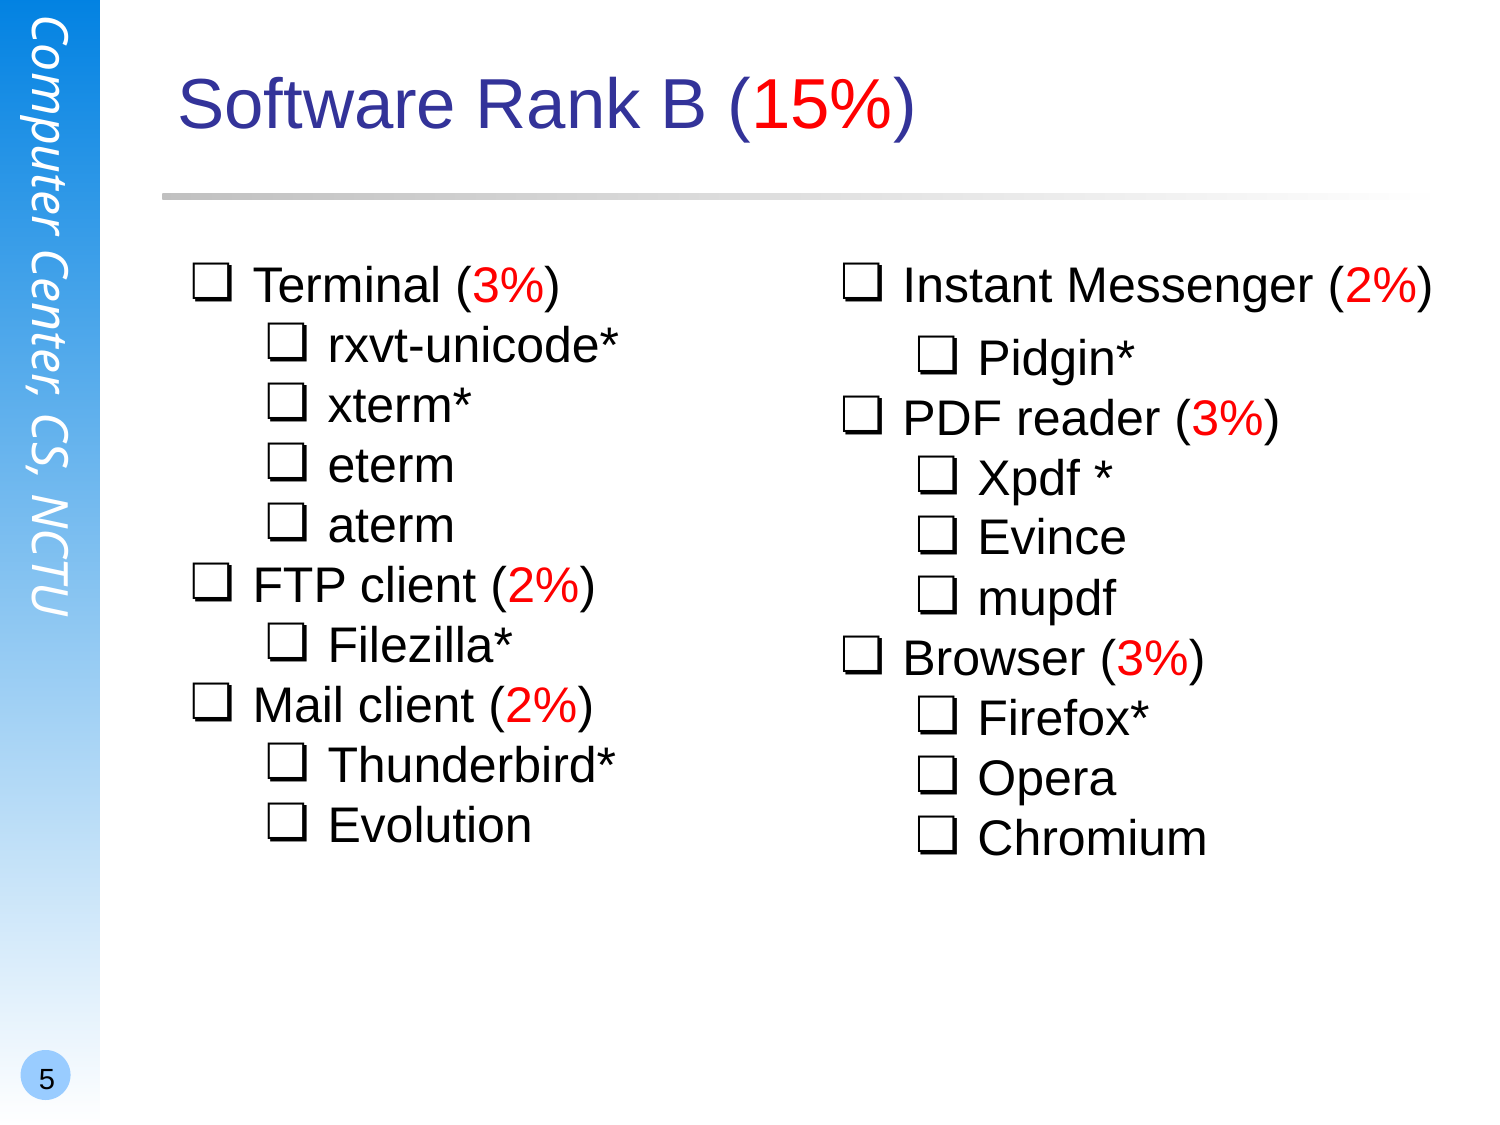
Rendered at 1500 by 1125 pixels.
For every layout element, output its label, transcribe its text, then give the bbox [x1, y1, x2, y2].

list Terminal (3%) rxvt-unicode* xterm* eterm aterm FTP client (2%) Filezilla* Mail client (2%) Thunderbird* Evolution [162, 237, 788, 1000]
text_box 5 [23, 1045, 163, 1125]
title Software Rank B (15%) [162, 42, 1438, 231]
list Instant Messenger (2%) Pidgin* PDF reader (3%) Xpdf * Evince mupdf Browser (3%) Firefox* Opera Chromium [812, 237, 1489, 1000]
